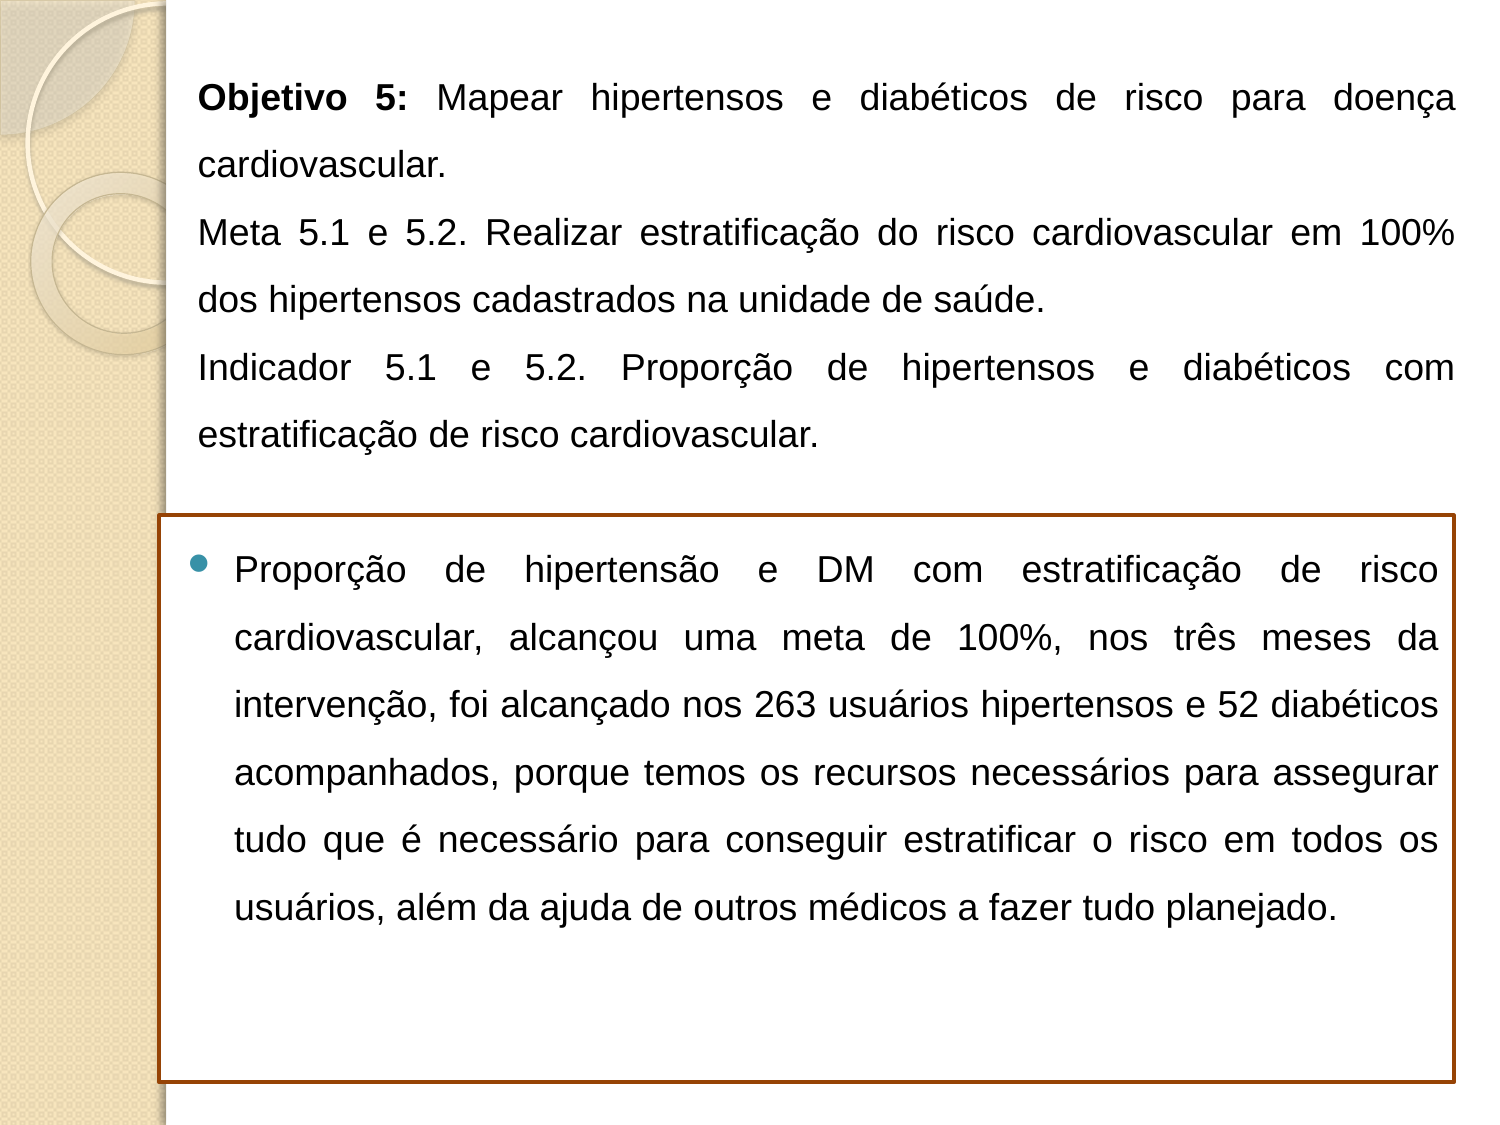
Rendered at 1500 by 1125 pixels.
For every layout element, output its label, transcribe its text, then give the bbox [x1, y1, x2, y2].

text_box Objetivo 5: Mapear hipertensos e diabéticos de risco para doença cardiovascular. Meta 5.1 e 5.2. Realizar estratificação do risco cardiovascular em 100% dos hipertensos cadastrados na unidade de saúde. Indicador 5.1 e 5.2. Proporção de hipertensos e diabéticos com estratificação de risco cardiovascular. [182, 42, 1471, 463]
text_box Proporção de hipertensão e DM com estratificação de risco cardiovascular, alcançou uma meta de 100%, nos três meses da intervenção, foi alcançado nos 263 usuários hipertensos e 52 diabéticos acompanhados, porque temos os recursos necessários para assegurar tudo que é necessário para conseguir estratificar o risco em todos os usuários, além da ajuda de outros médicos a fazer tudo planejado. [157, 513, 1456, 1084]
